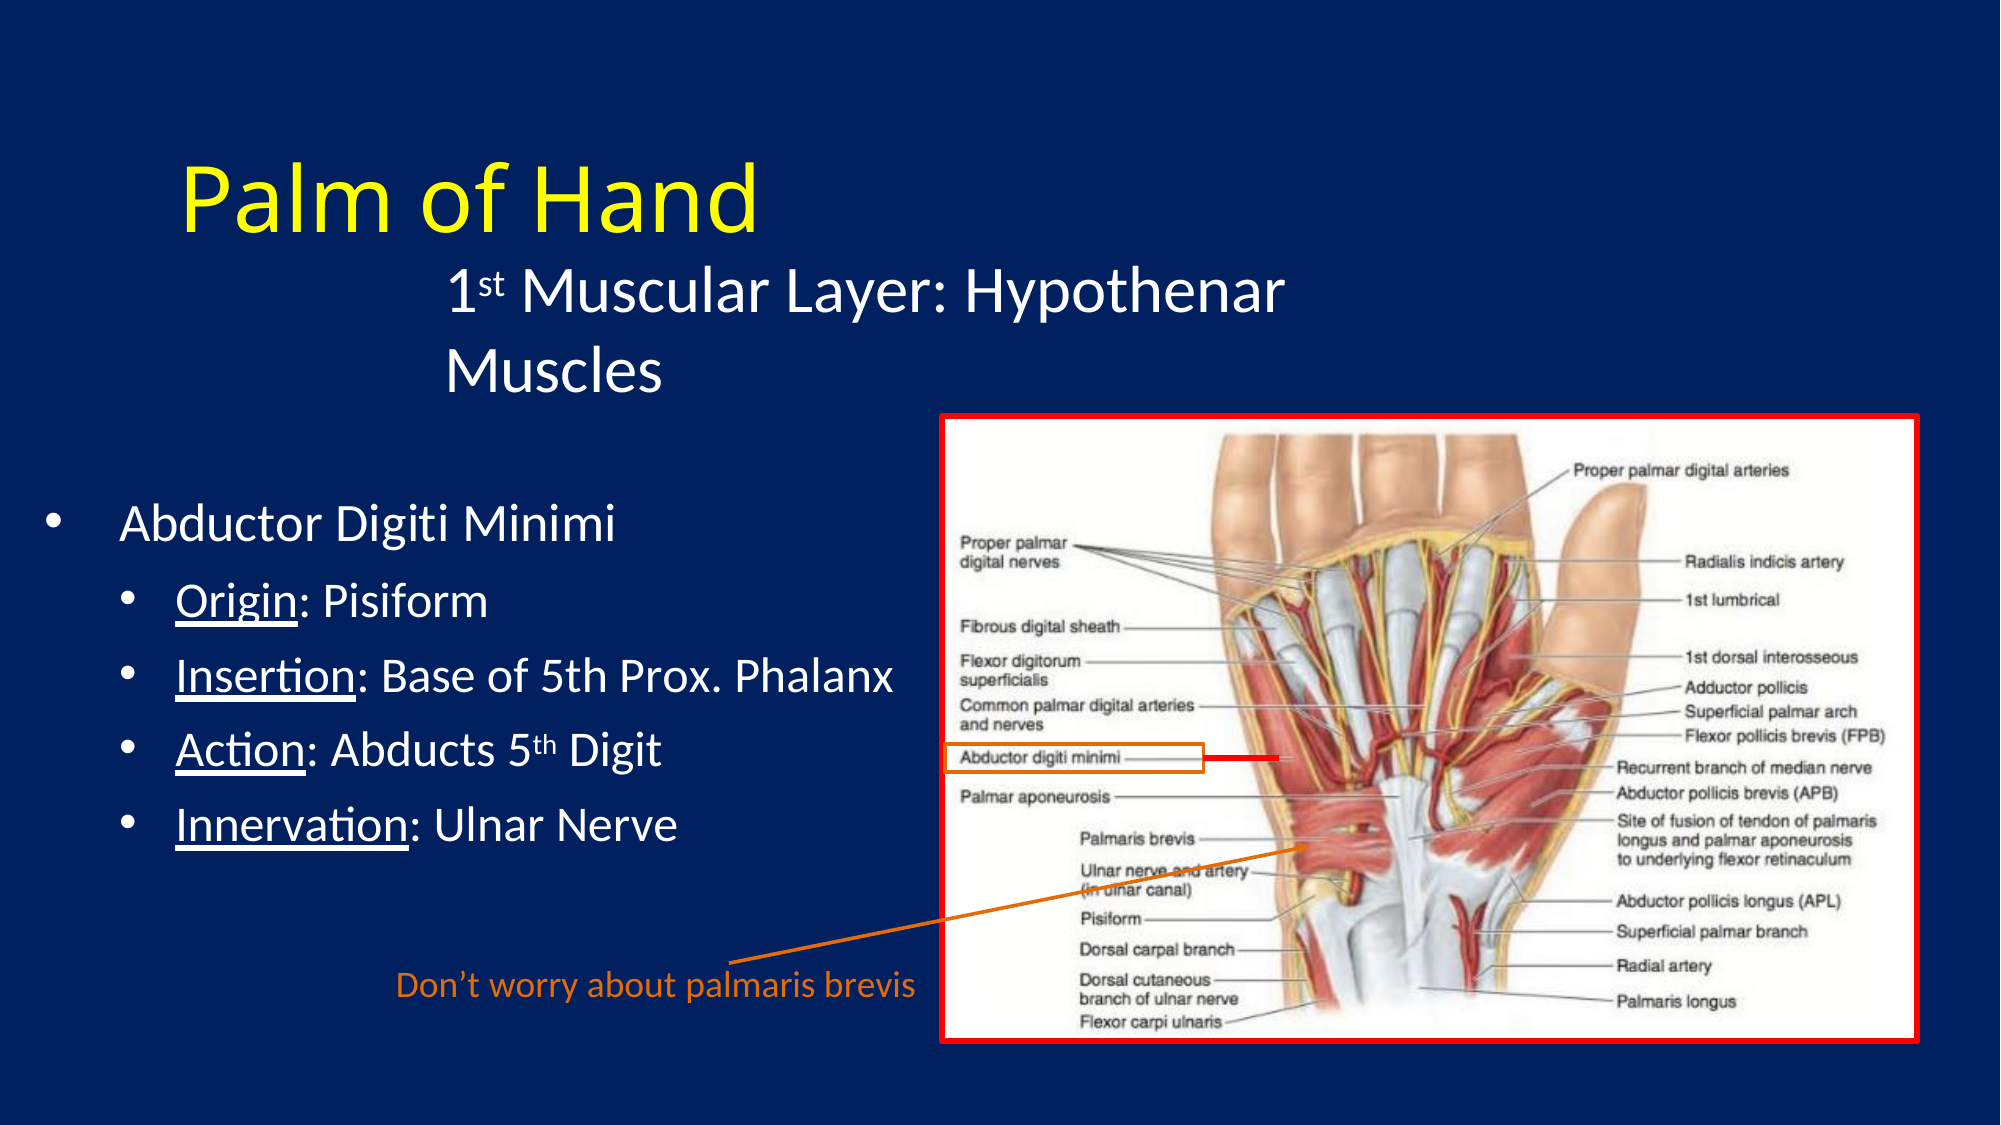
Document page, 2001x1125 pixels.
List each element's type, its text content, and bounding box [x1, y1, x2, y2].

text_box [944, 743, 1204, 773]
text_box [941, 416, 1918, 1042]
title Palm of Hand [137, 47, 1863, 291]
text_box Abductor Digiti Minimi Origin: Pisiform Insertion: Base of 5th Prox. Phalanx Action: Abducts 5th Digit Innervation: Ulnar Nerve Don’t worry about palmaris brevis [42, 487, 918, 1005]
text_box [918, 842, 1311, 927]
text_box 1st Muscular Layer: Hypothenar Muscles [442, 245, 1516, 406]
